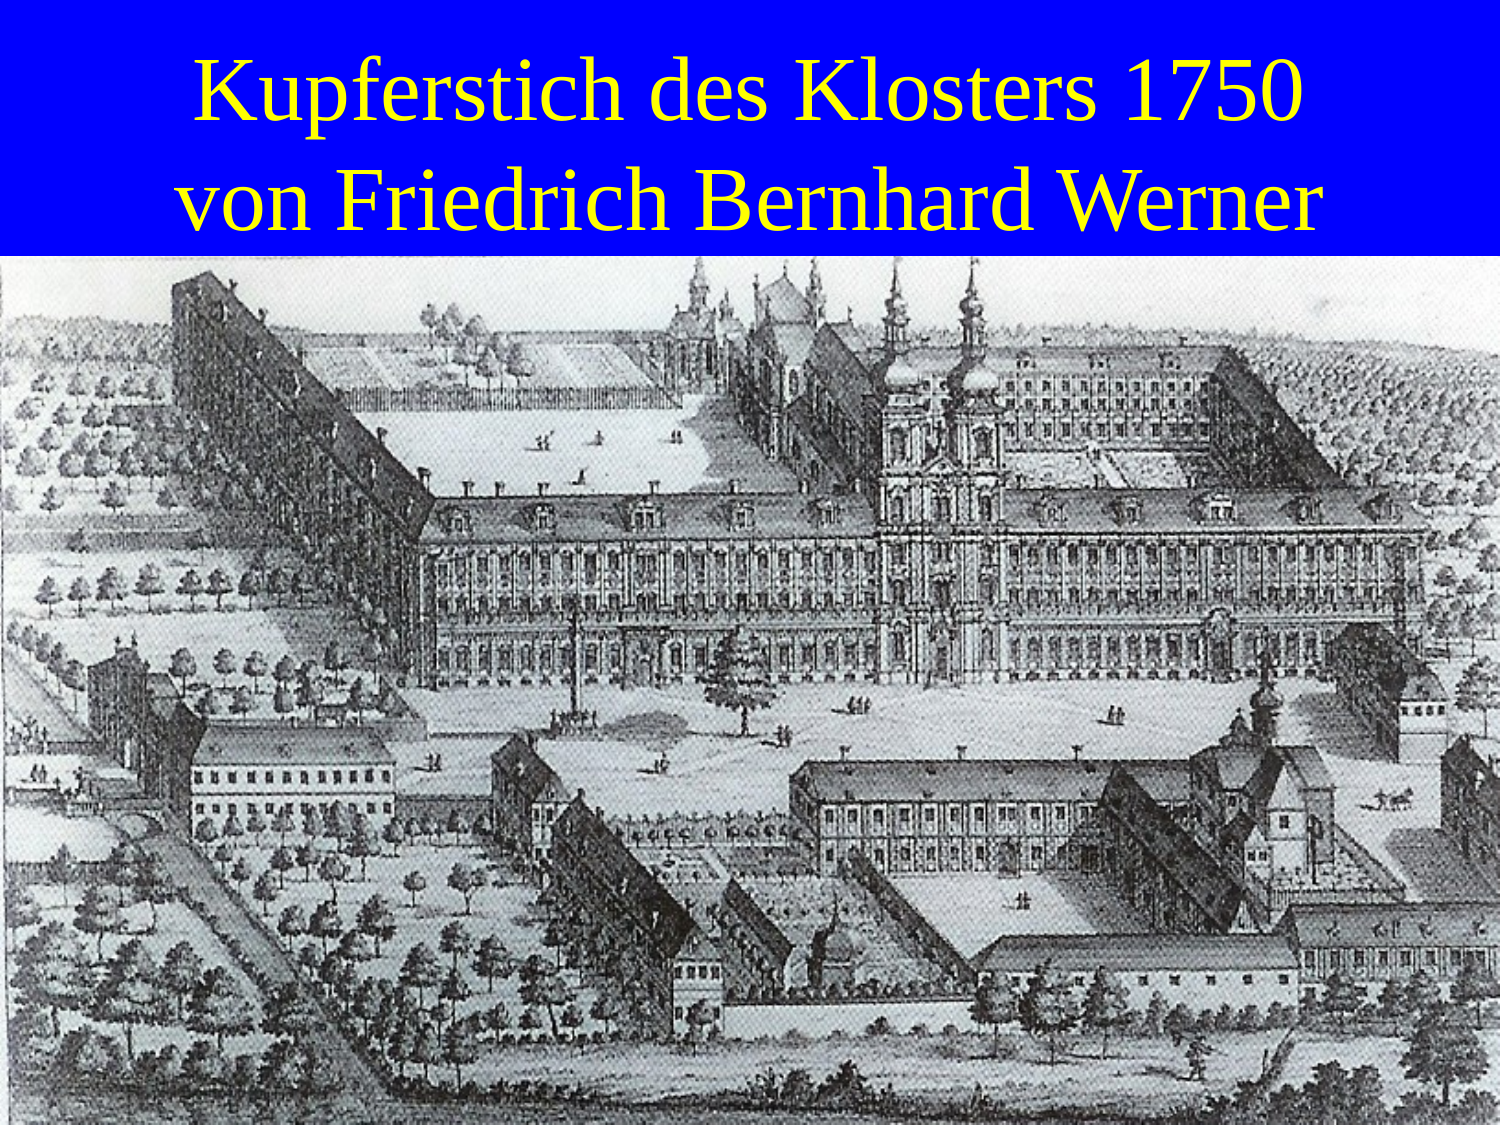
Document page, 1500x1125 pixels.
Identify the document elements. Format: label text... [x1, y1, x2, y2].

title Kupferstich des Klosters 1750 von Friedrich Bernhard Werner [112, 99, 1388, 254]
picture [0, 256, 1500, 1125]
